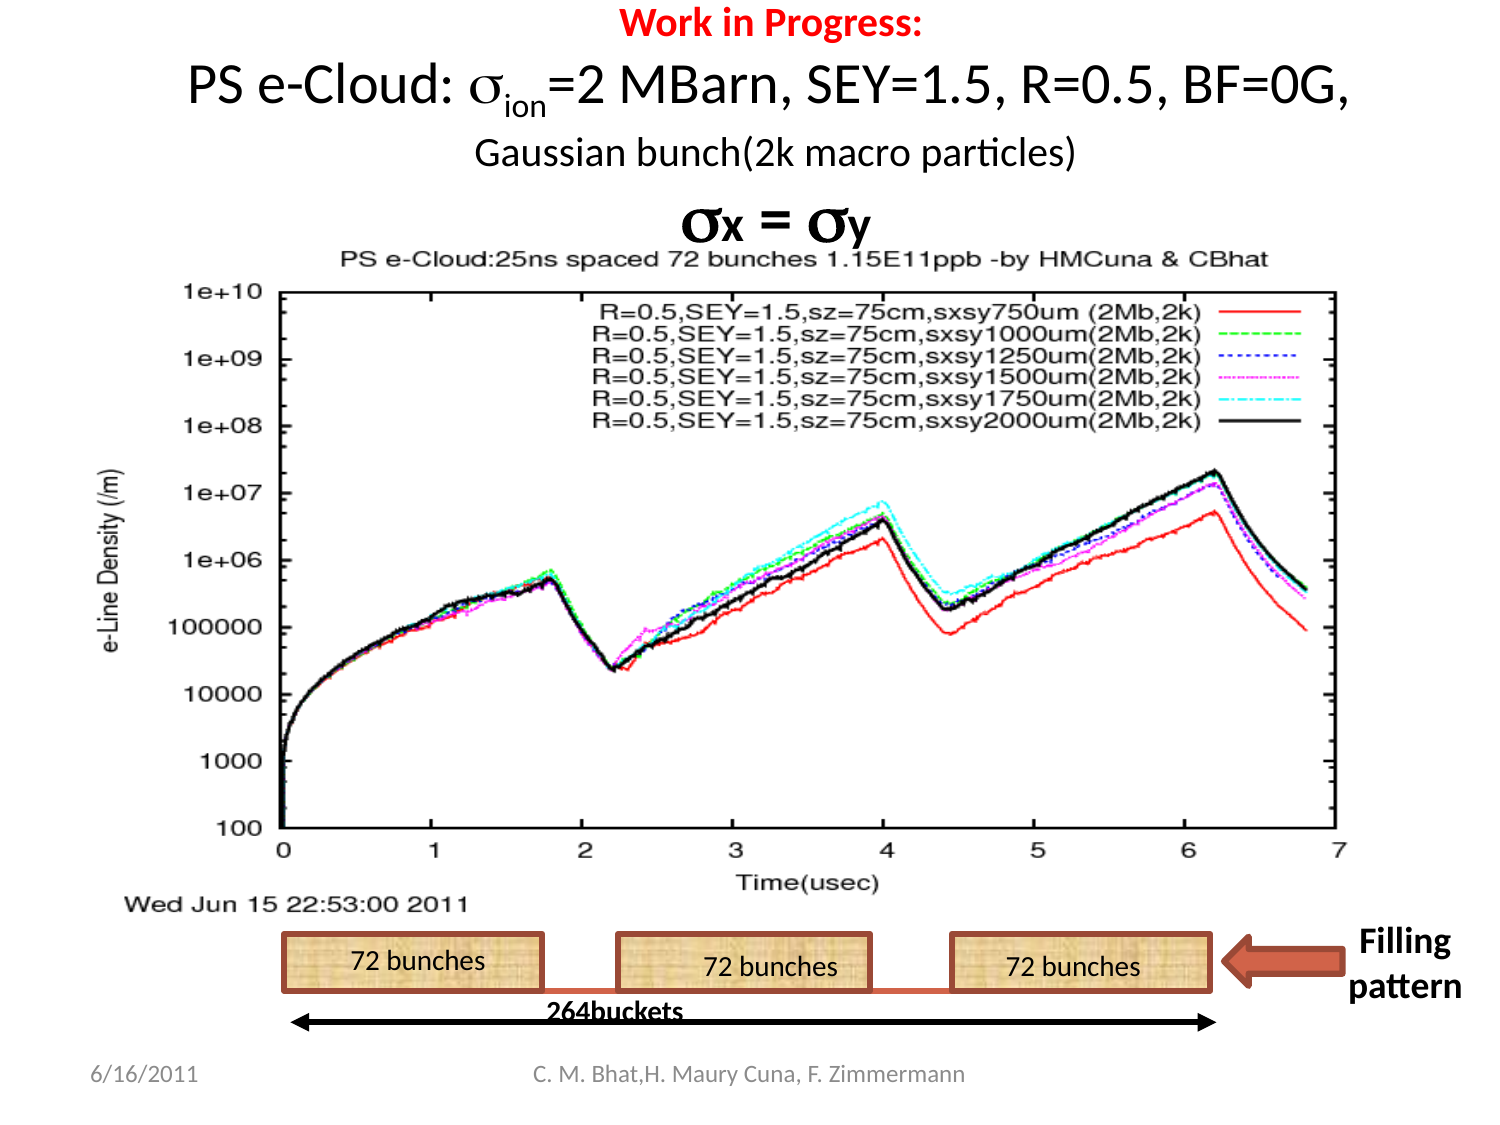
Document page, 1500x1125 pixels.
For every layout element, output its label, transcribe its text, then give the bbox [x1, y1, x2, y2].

title Work in Progress: PS e-Cloud: ion=2 MBarn, SEY=1.5, R=0.5, BF=0G, Gaussian bunch(2k macro particles) x = y [101, 0, 1452, 273]
picture [82, 228, 1387, 916]
footer C. M. Bhat,H. Maury Cuna, F. Zimmermann [512, 1045, 988, 1103]
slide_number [75, 1042, 425, 1103]
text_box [284, 908, 1500, 1036]
